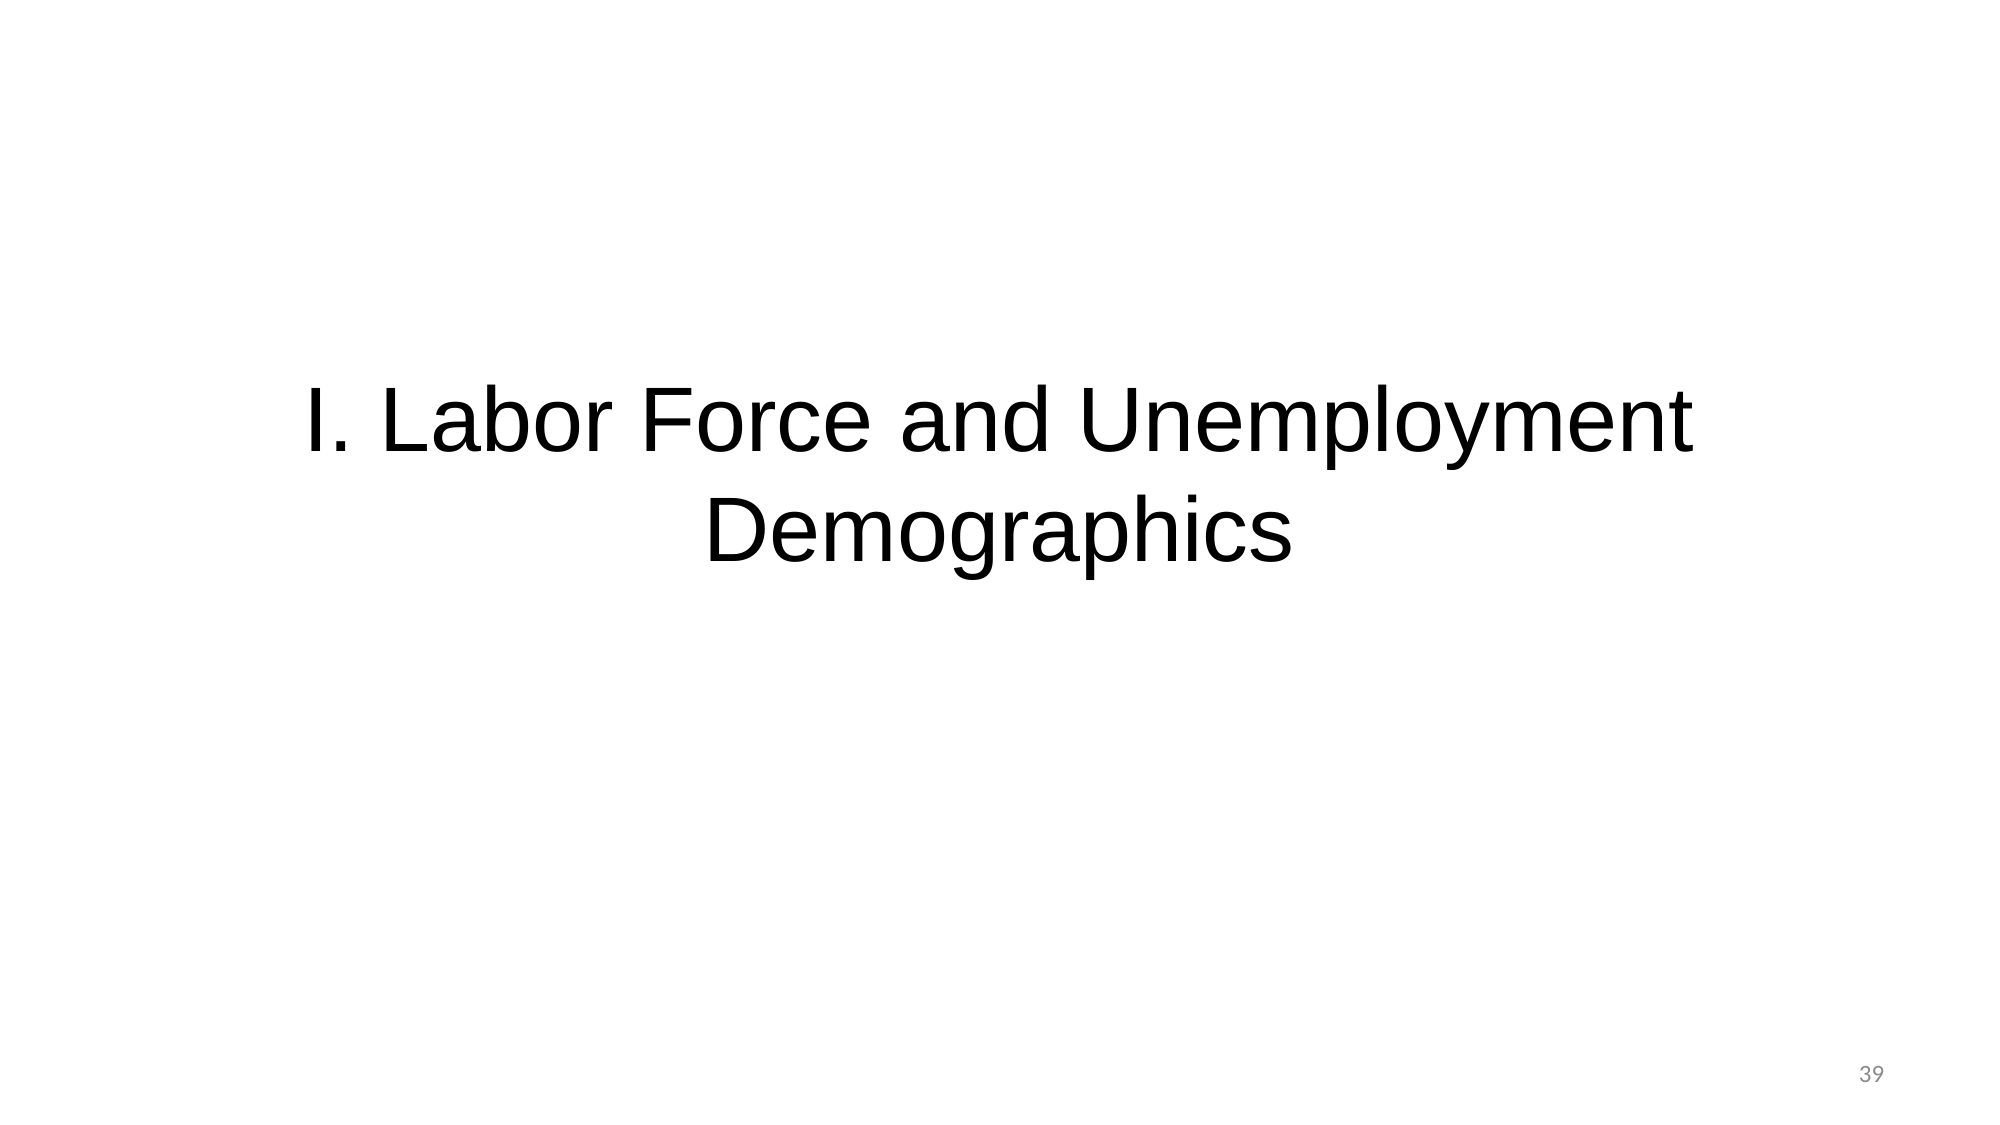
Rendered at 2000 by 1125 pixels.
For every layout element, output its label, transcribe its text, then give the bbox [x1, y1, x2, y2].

title I. Labor Force and Unemployment Demographics [149, 349, 1850, 591]
slide_number 39 [1432, 1042, 1900, 1103]
